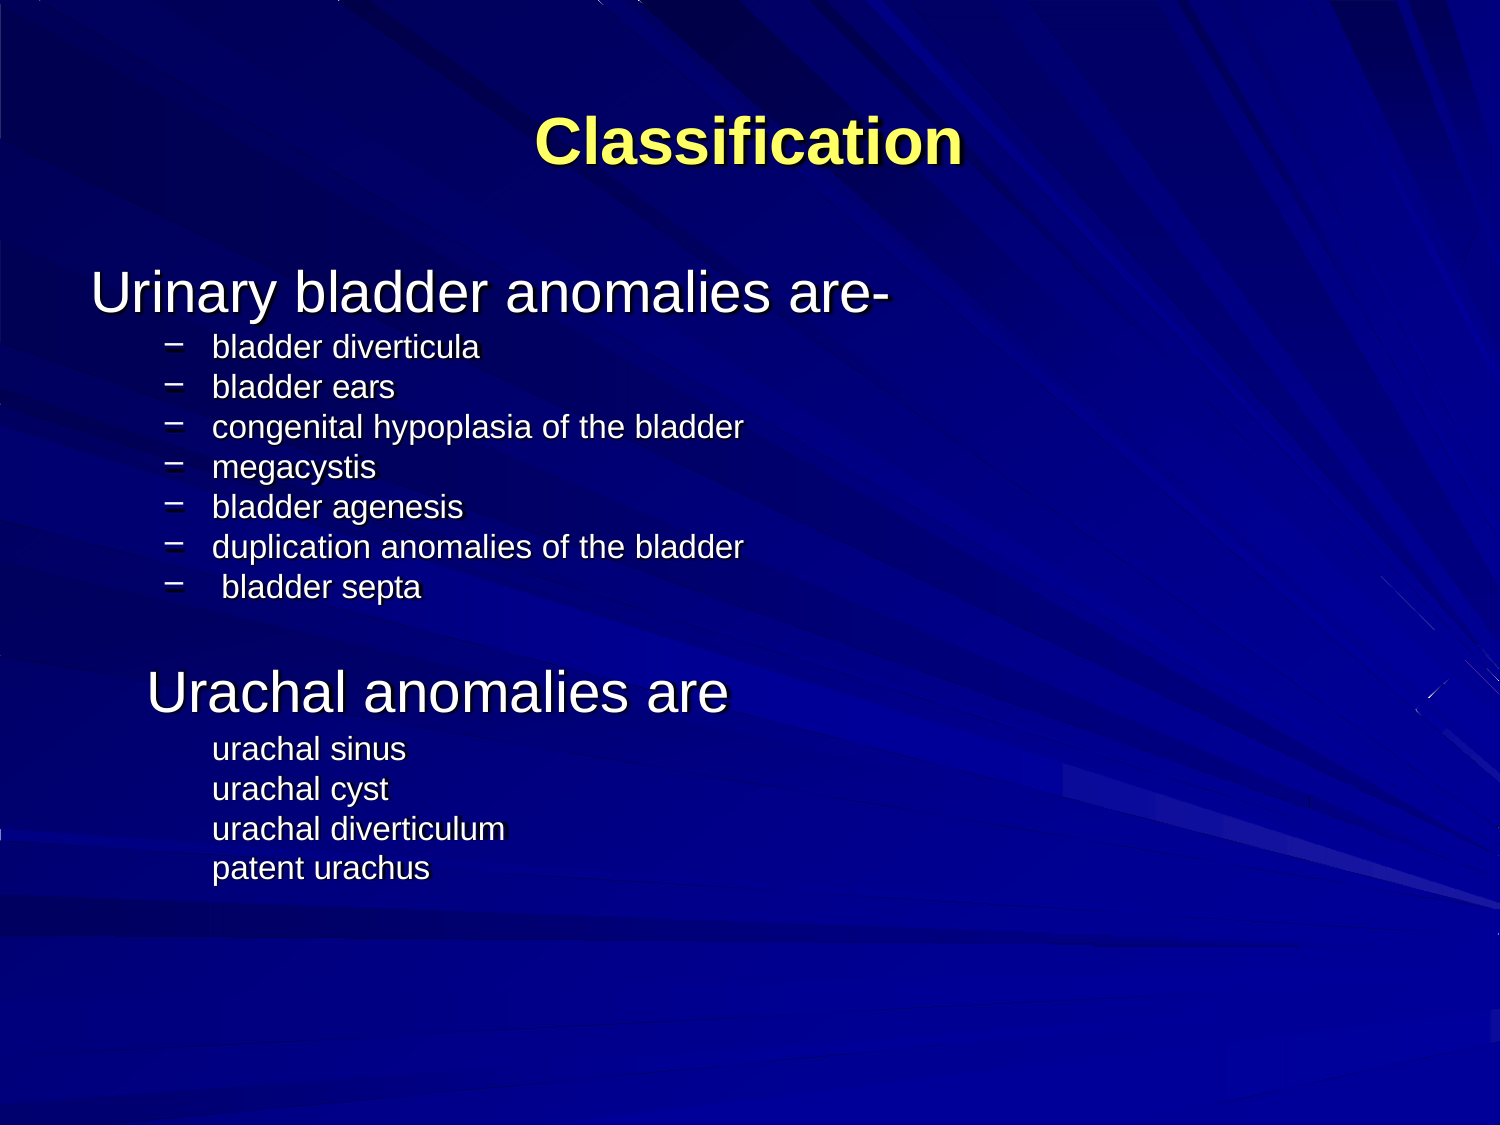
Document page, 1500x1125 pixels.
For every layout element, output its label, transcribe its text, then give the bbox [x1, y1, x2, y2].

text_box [109, 314, 773, 911]
picture [0, 0, 1500, 1125]
title Classification [128, 24, 1372, 286]
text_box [53, 236, 935, 367]
